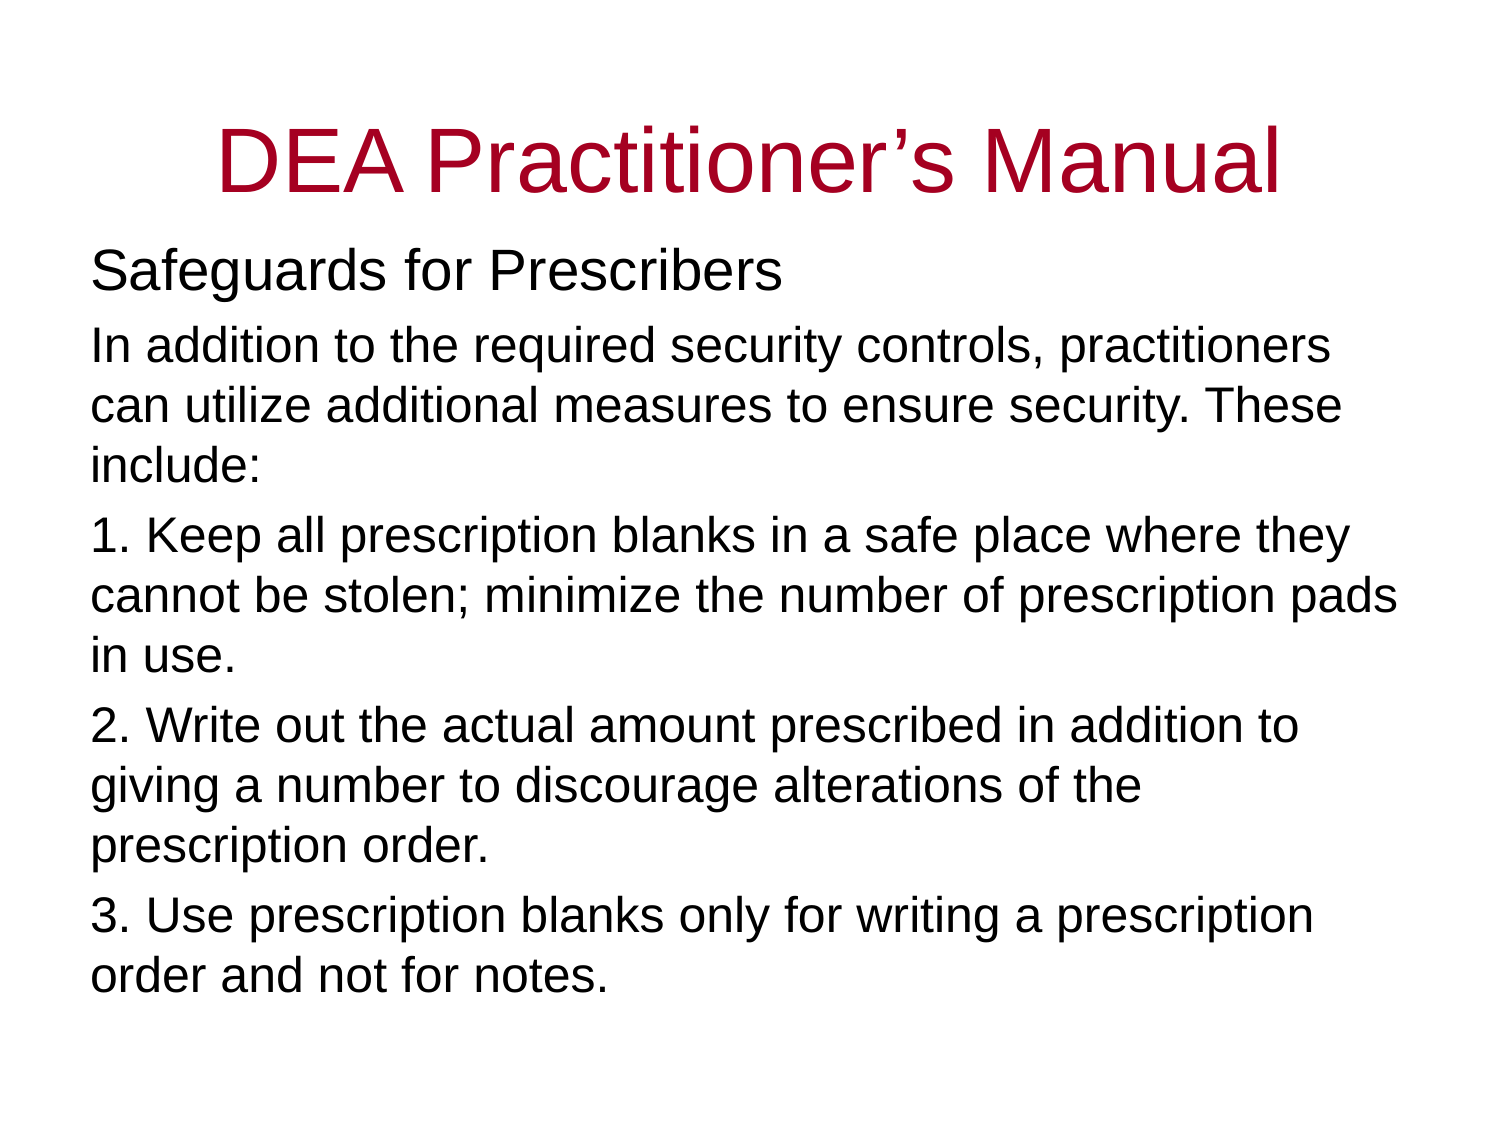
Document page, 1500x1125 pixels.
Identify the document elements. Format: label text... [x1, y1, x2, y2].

title DEA Practitioner’s Manual [74, 62, 1426, 224]
list Safeguards for Prescribers In addition to the required security controls, practitioners can utilize additional measures to ensure security. These include: 1. Keep all prescription blanks in a safe place where they cannot be stolen; minimize the number of prescription pads in use. 2. Write out the actual amount prescribed in addition to giving a number to discourage alterations of the prescription order. 3. Use prescription blanks only for writing a prescription order and not for notes. [74, 224, 1426, 906]
